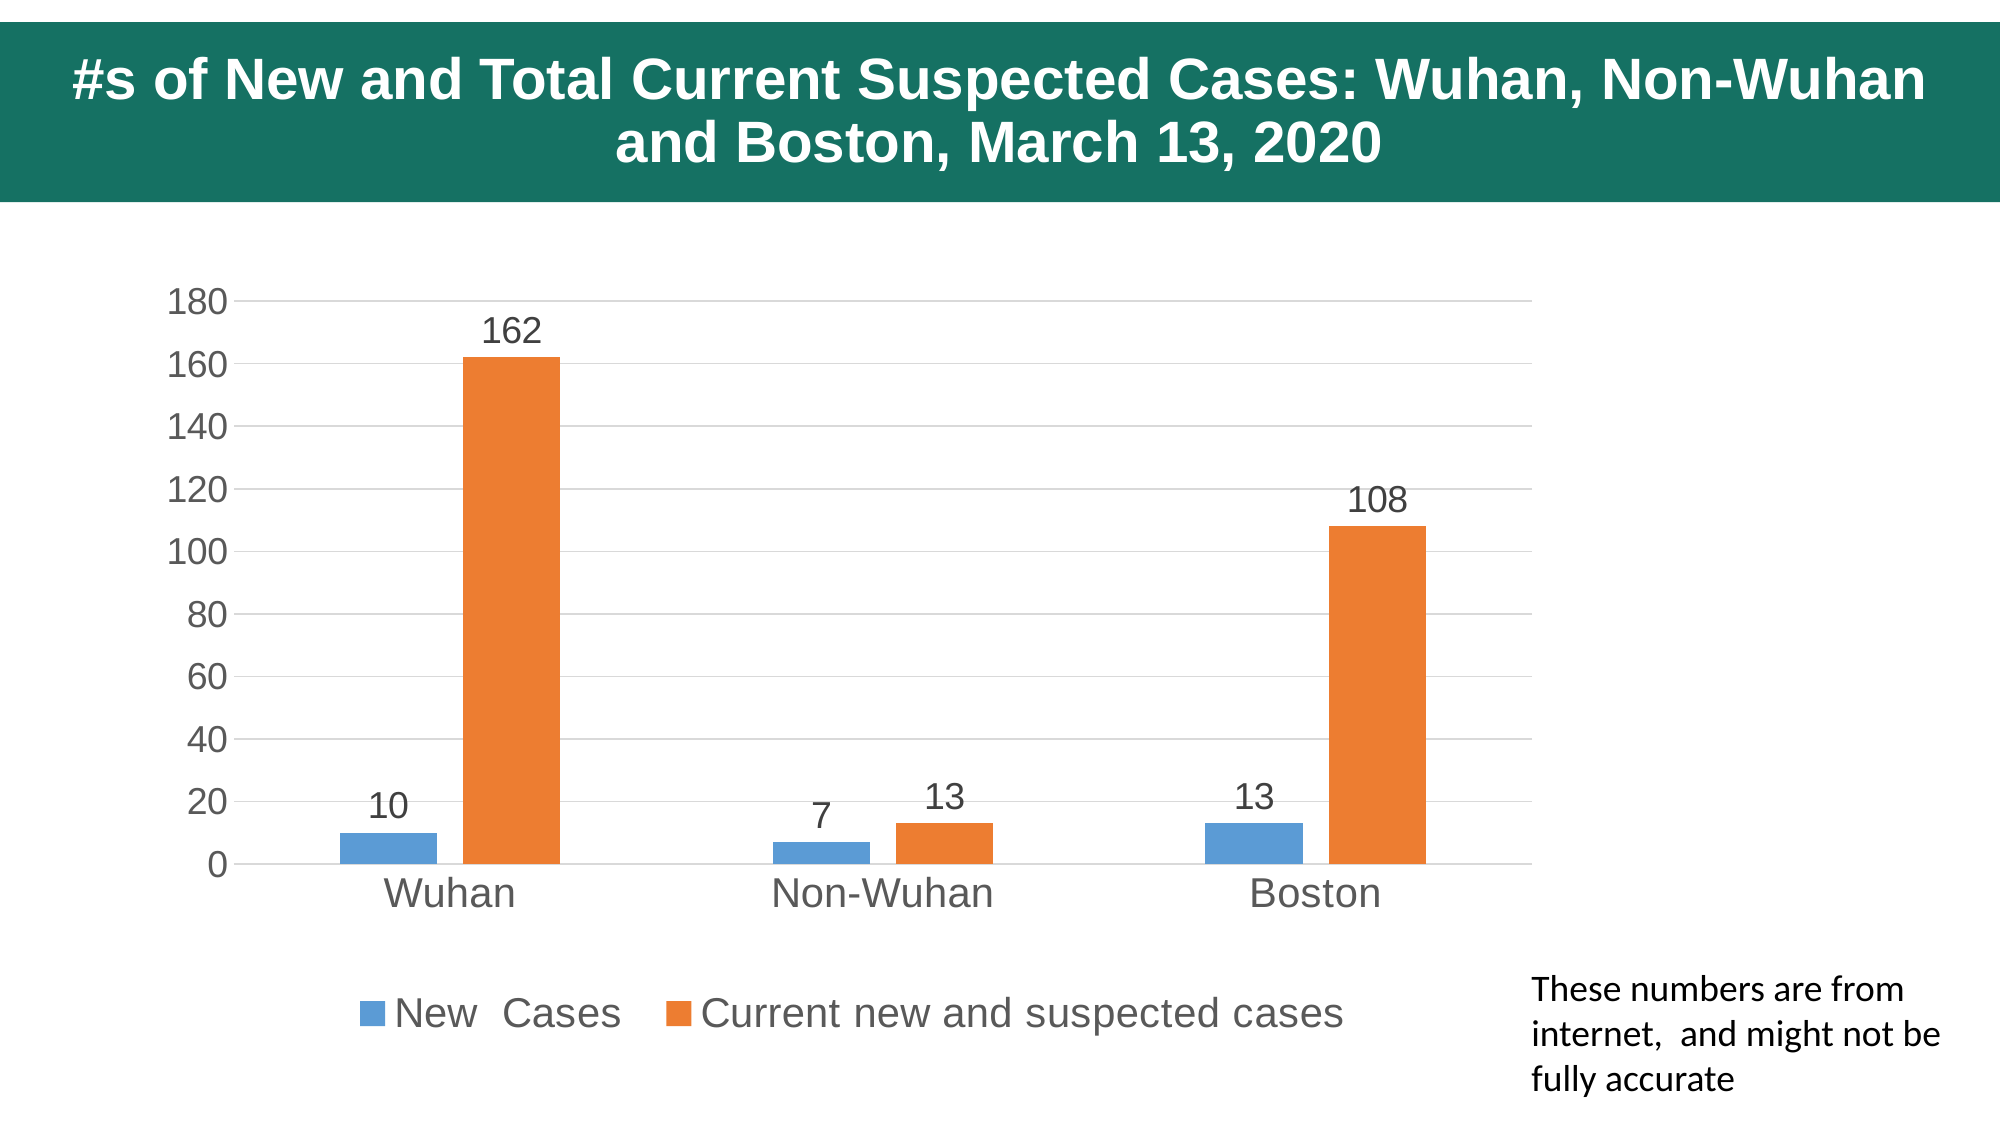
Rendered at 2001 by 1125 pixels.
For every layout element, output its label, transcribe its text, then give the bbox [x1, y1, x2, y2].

text_box These numbers are from internet, and might not be fully accurate [1516, 956, 1959, 1107]
title #s of New and Total Current Suspected Cases: Wuhan, Non-Wuhan and Boston, March 13, 2020 [0, 22, 2000, 203]
chart [150, 241, 1550, 1049]
